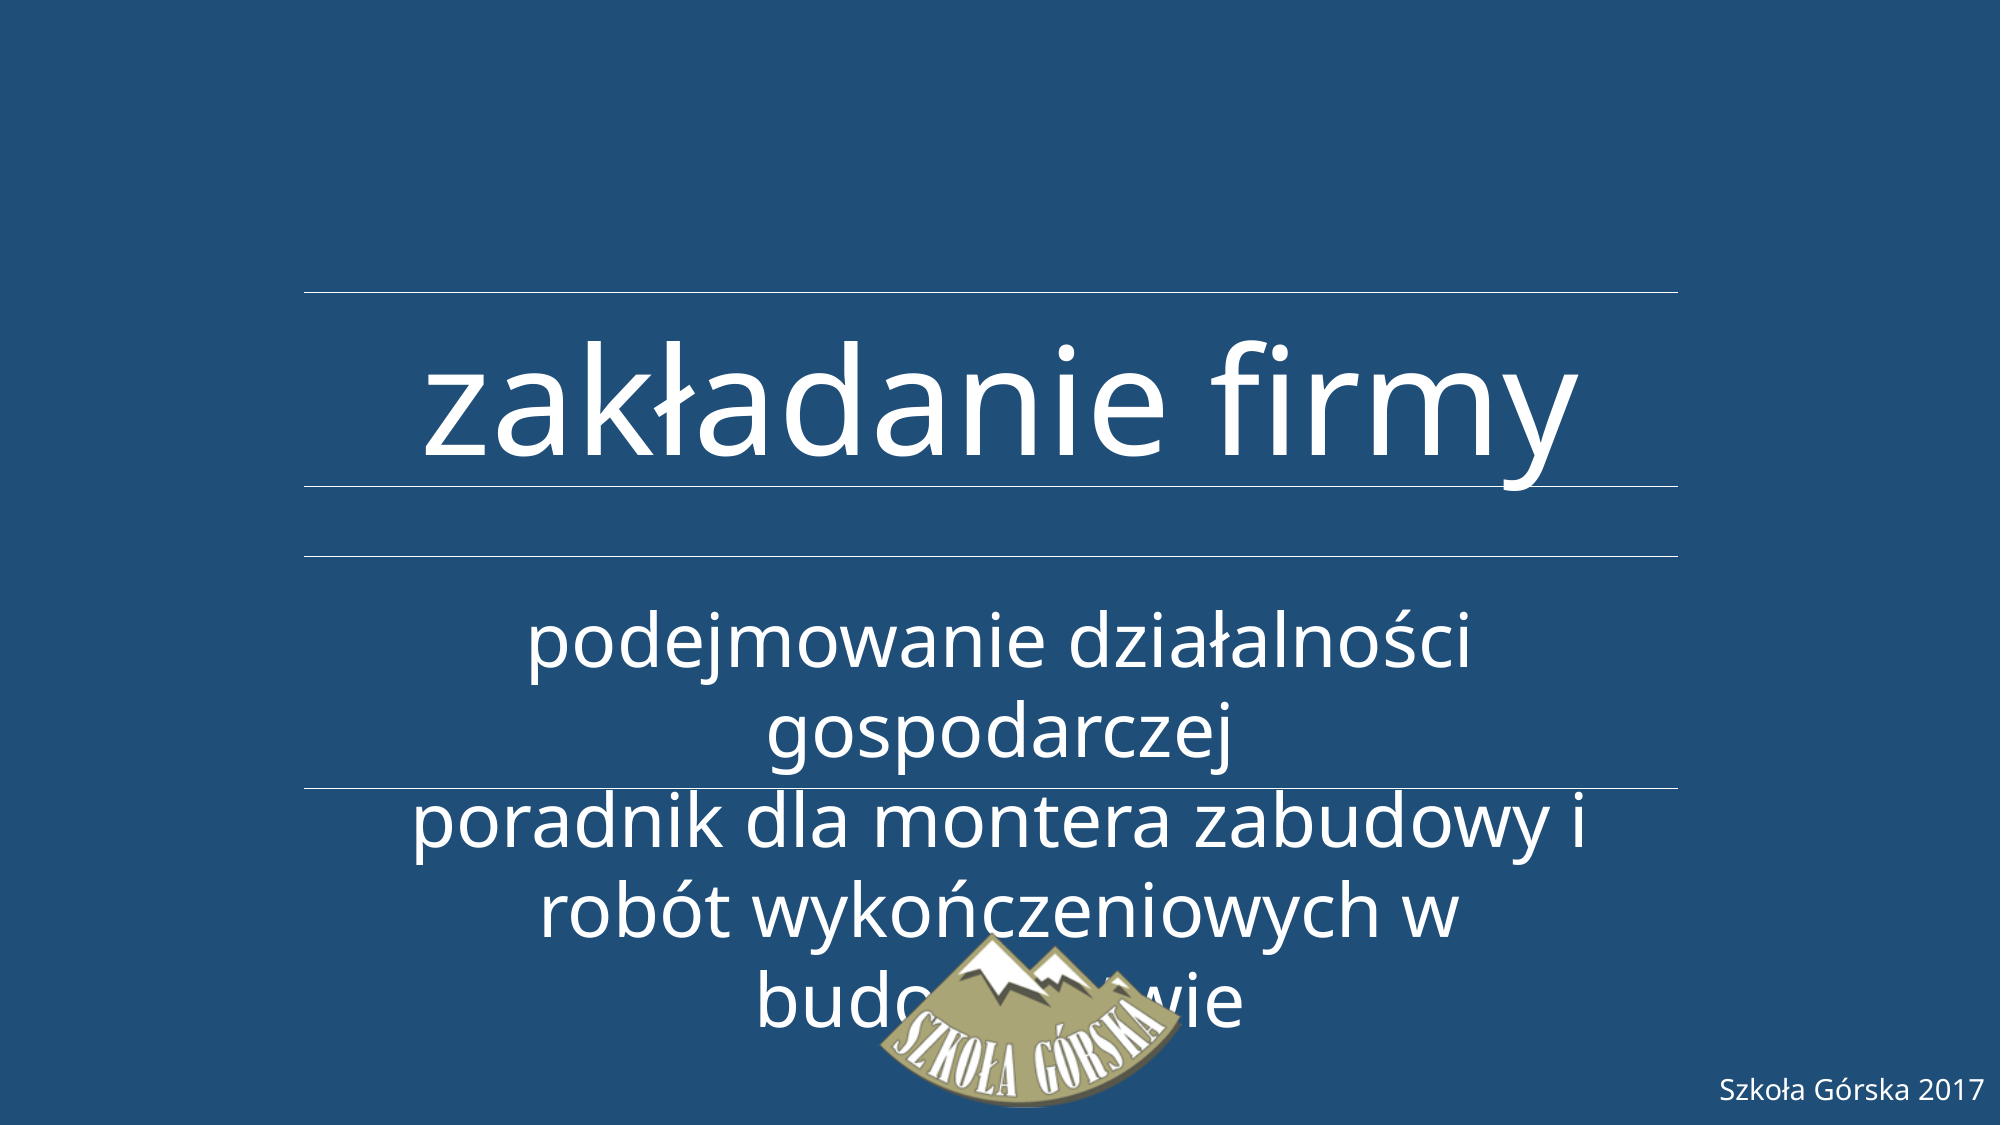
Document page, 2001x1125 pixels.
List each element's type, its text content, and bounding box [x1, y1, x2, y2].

text_box zakładanie firmy [325, 487, 1675, 493]
text_box podejmowanie działalności gospodarczej poradnik dla montera zabudowy i robót wykończeniowych w budownictwie [325, 789, 1675, 1050]
text_box Szkoła Górska 2017 [1601, 1064, 2000, 1114]
picture [802, 915, 1260, 1125]
text_box zakładanie firmy [325, 298, 1675, 486]
text_box podejmowanie działalności gospodarczej poradnik dla montera zabudowy i robót wykończeniowych w budownictwie [325, 585, 1675, 788]
